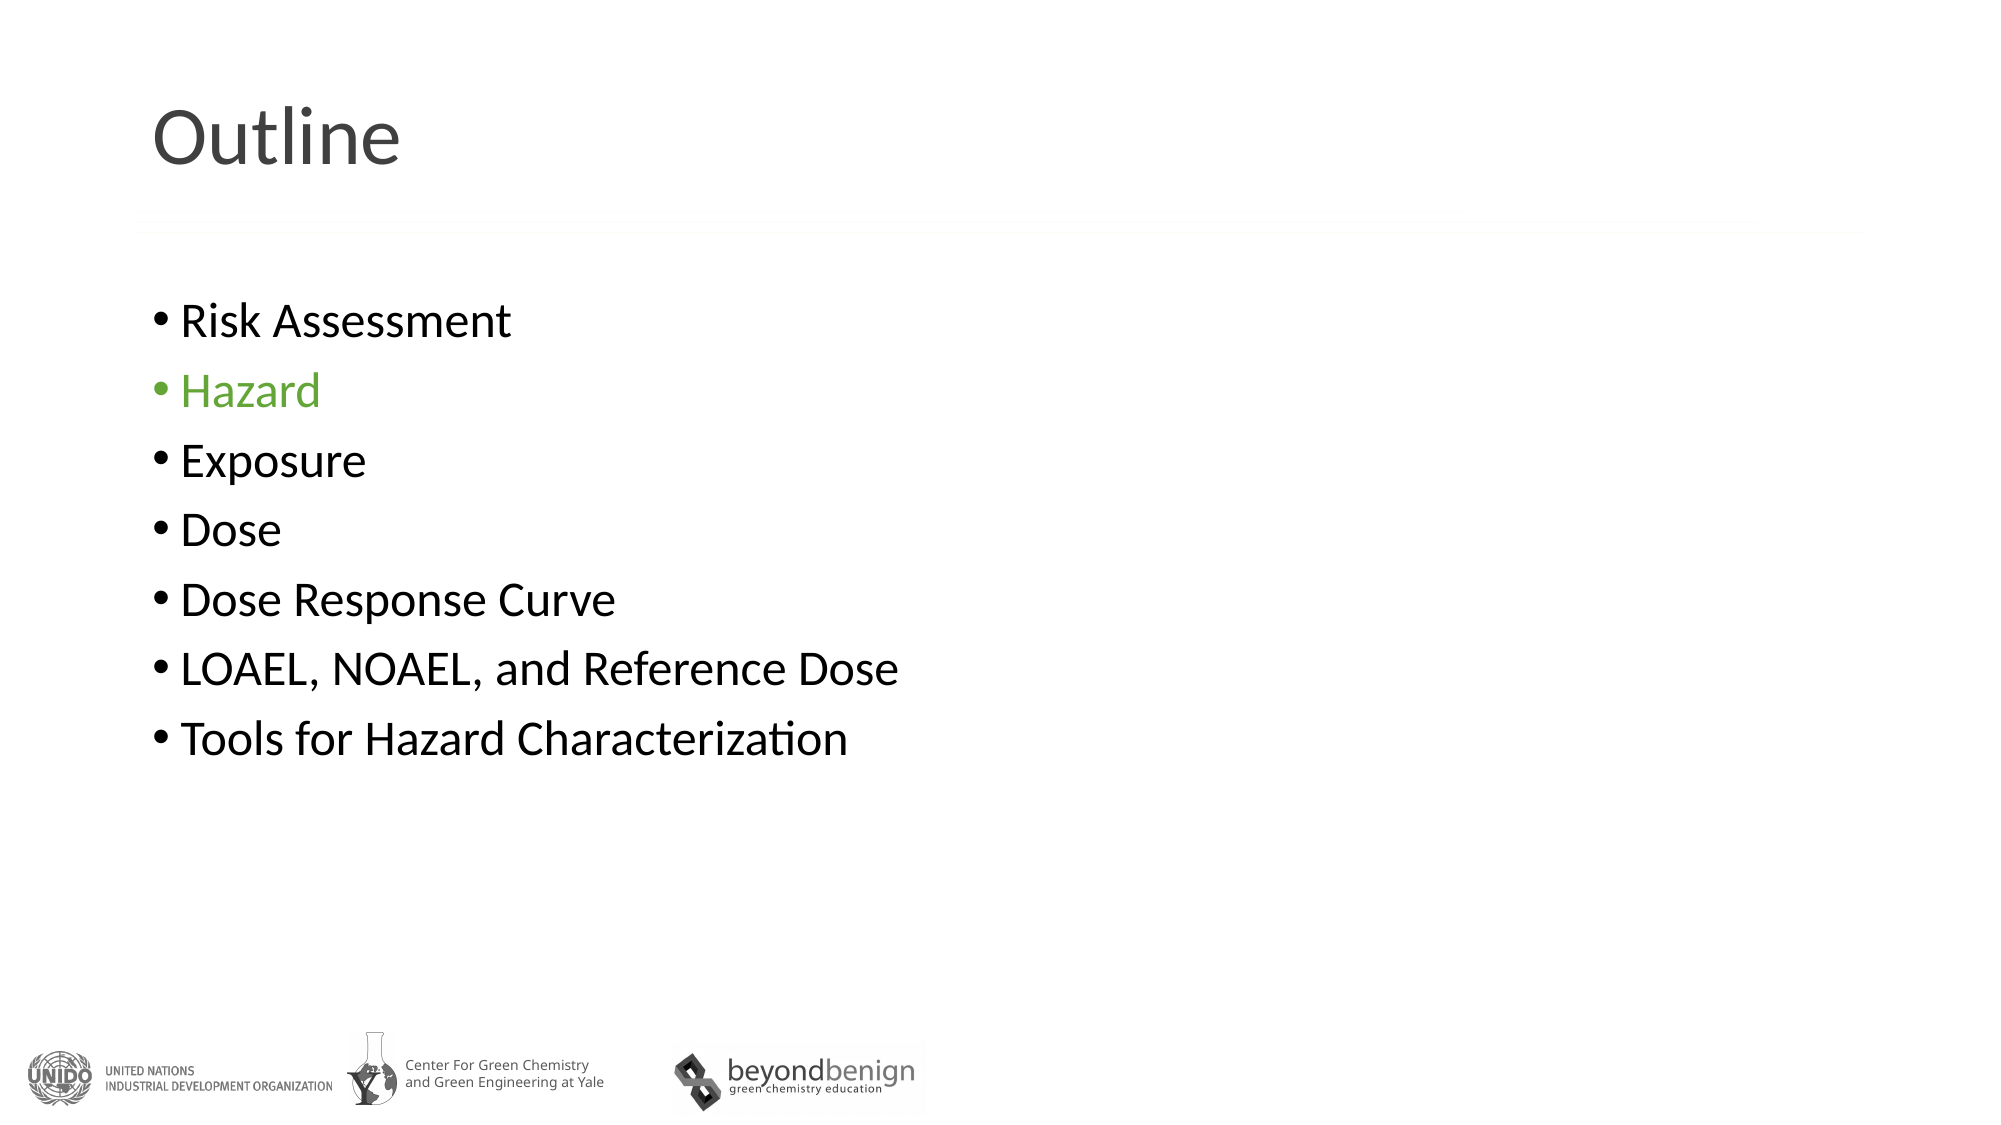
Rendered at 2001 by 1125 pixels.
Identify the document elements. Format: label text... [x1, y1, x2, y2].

title Outline [137, 28, 1863, 247]
list Risk Assessment Hazard Exposure Dose Dose Response Curve LOAEL, NOAEL, and Reference Dose Tools for Hazard Characterization [137, 287, 1863, 977]
